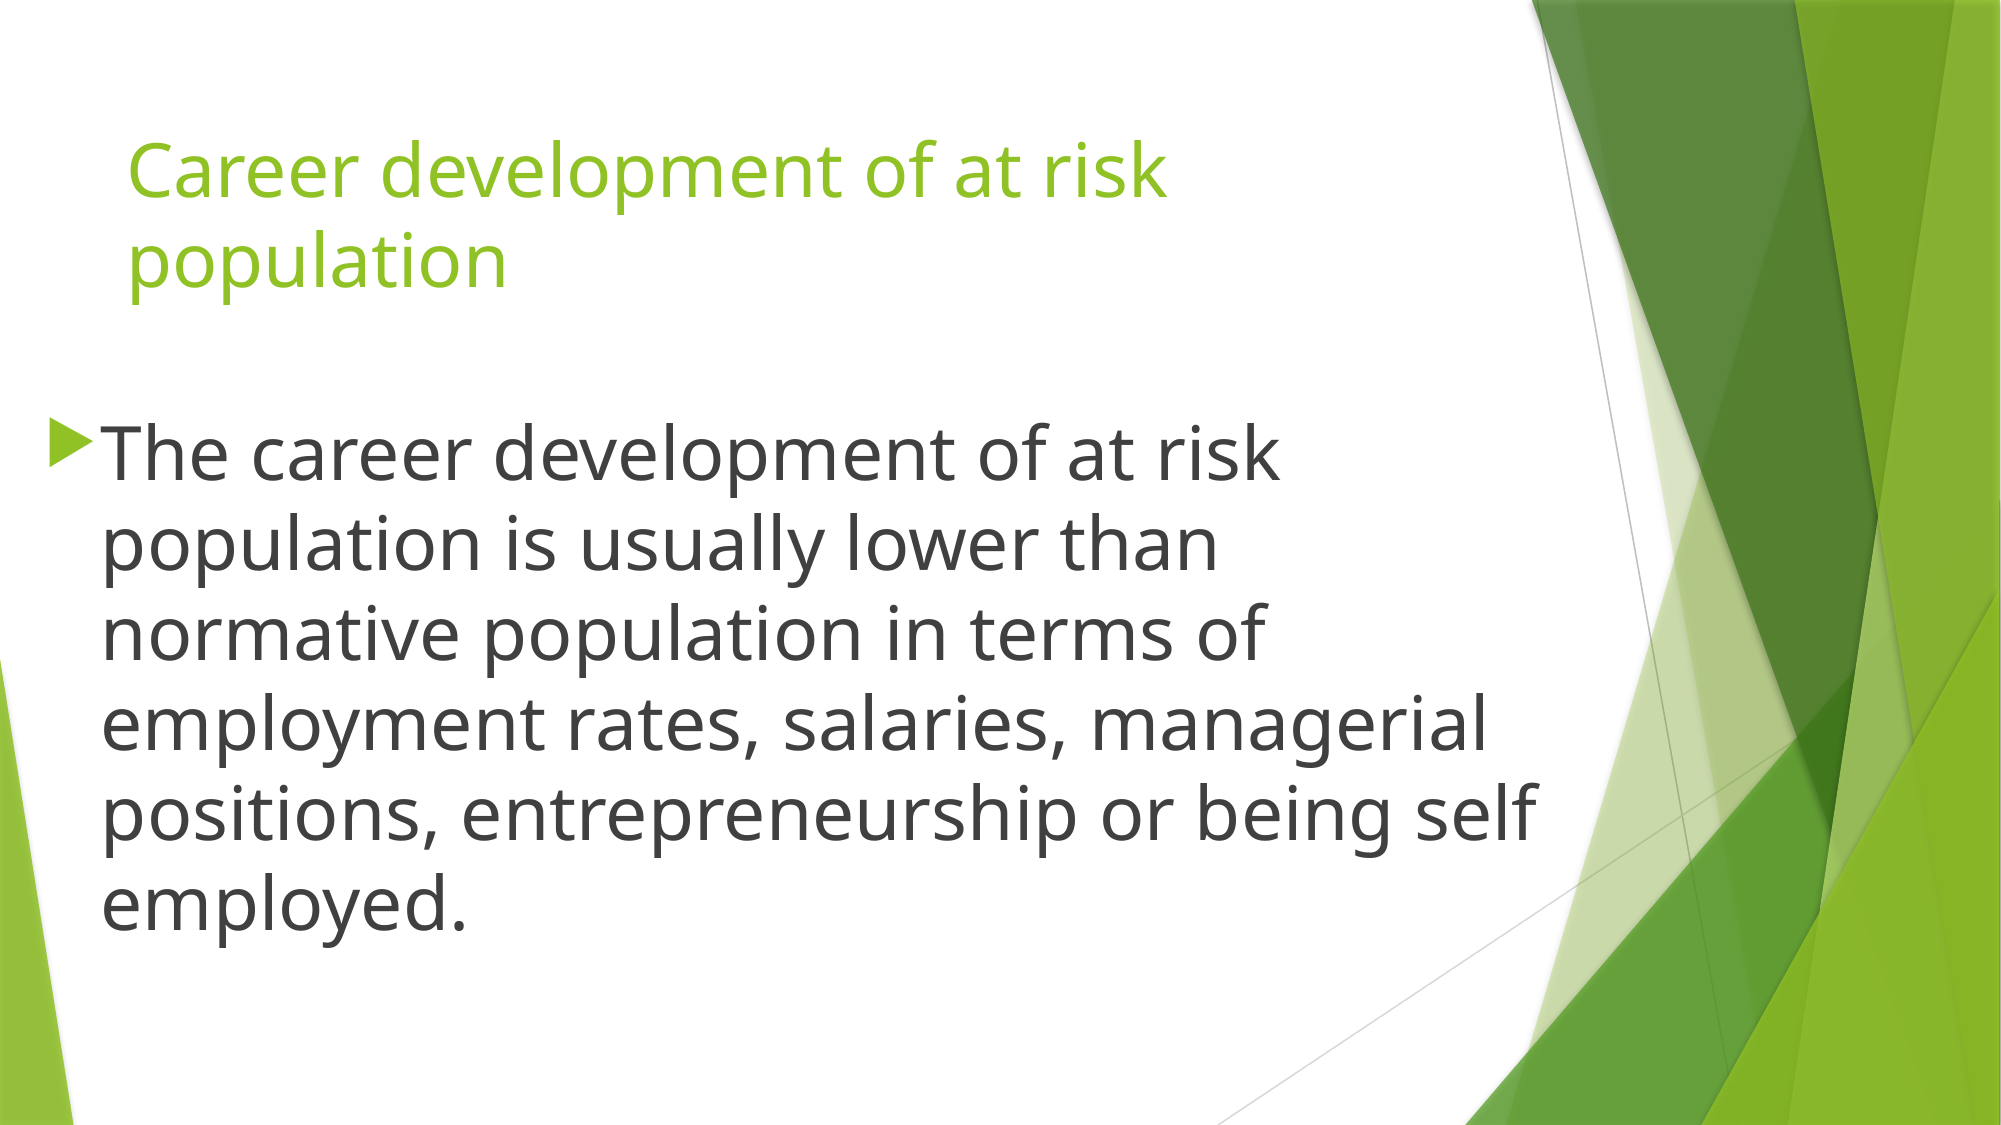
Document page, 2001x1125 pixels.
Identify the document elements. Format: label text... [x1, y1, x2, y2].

title Career development of at risk population [111, 115, 1522, 333]
list The career development of at risk population is usually lower than normative population in terms of employment rates, salaries, managerial positions, entrepreneurship or being self employed. [29, 397, 1568, 1082]
